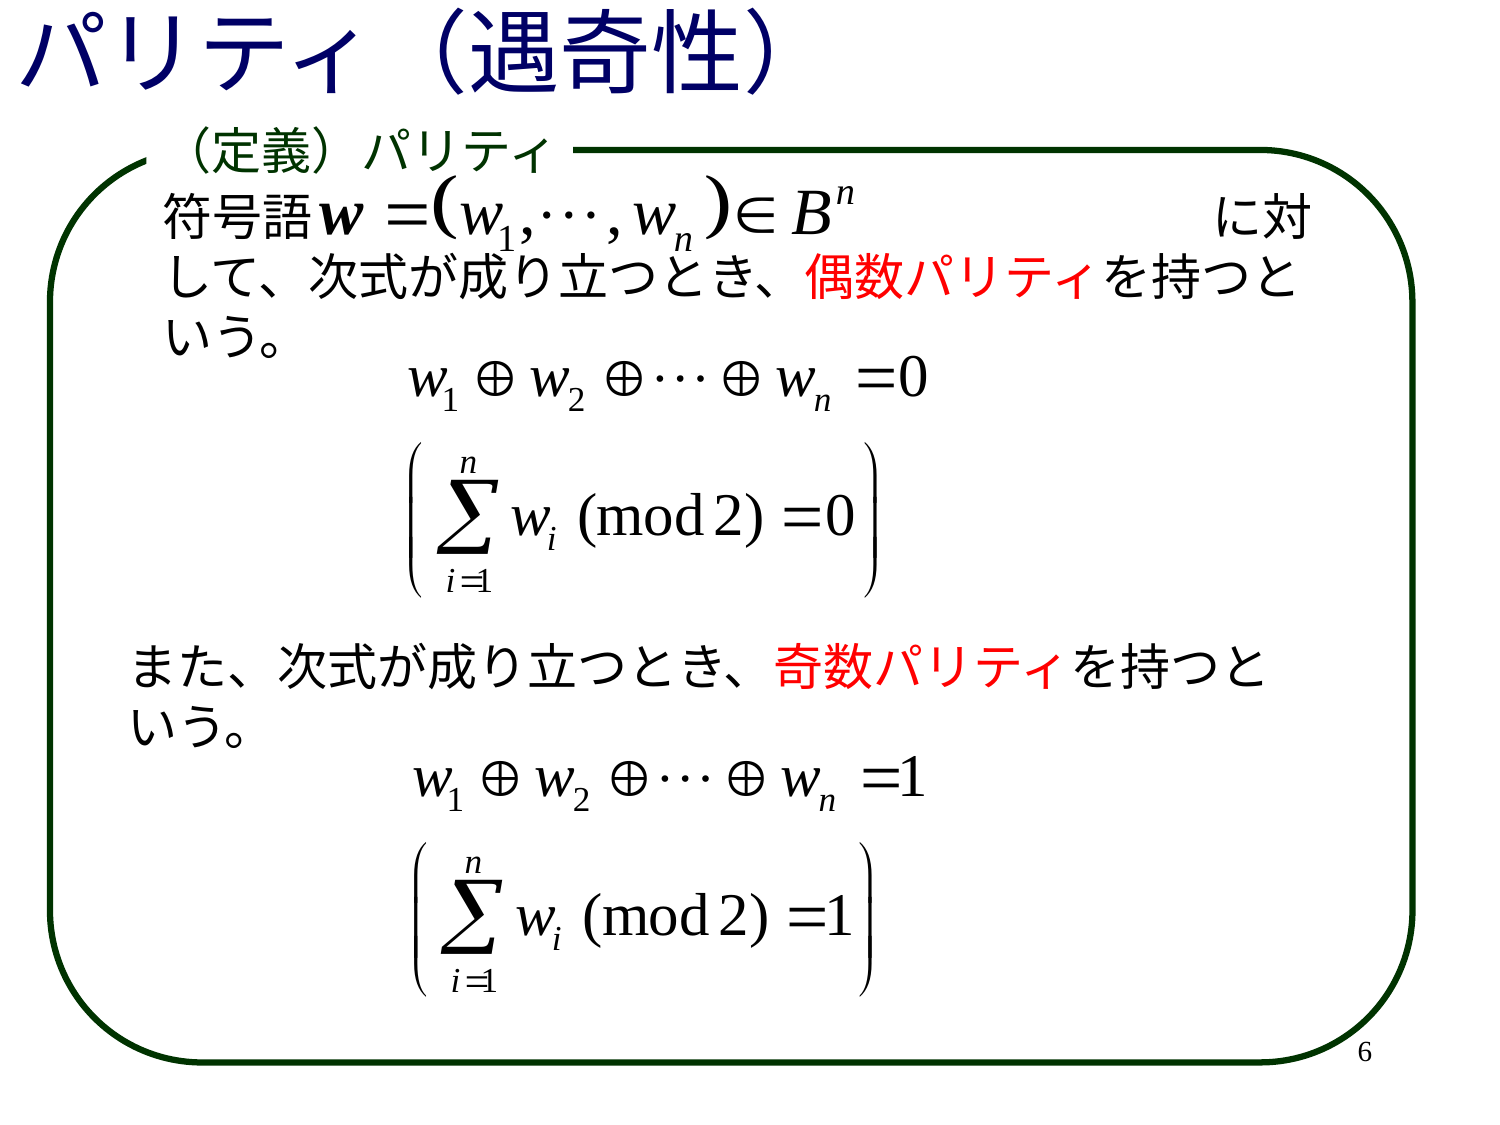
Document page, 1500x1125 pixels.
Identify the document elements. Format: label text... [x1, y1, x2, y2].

title パリティ（遇奇性） [0, 0, 1500, 101]
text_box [308, 162, 867, 273]
text_box （定義）パリティ [146, 112, 573, 188]
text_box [397, 337, 941, 611]
slide_number 6 [1074, 1024, 1388, 1101]
text_box [49, 149, 1413, 1063]
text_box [402, 737, 936, 1011]
text_box 符号語 に対して、次式が成り立つとき、偶数パリティを持つという。 [147, 178, 1338, 374]
text_box また、次式が成り立つとき、奇数パリティを持つという。 [112, 628, 1303, 764]
